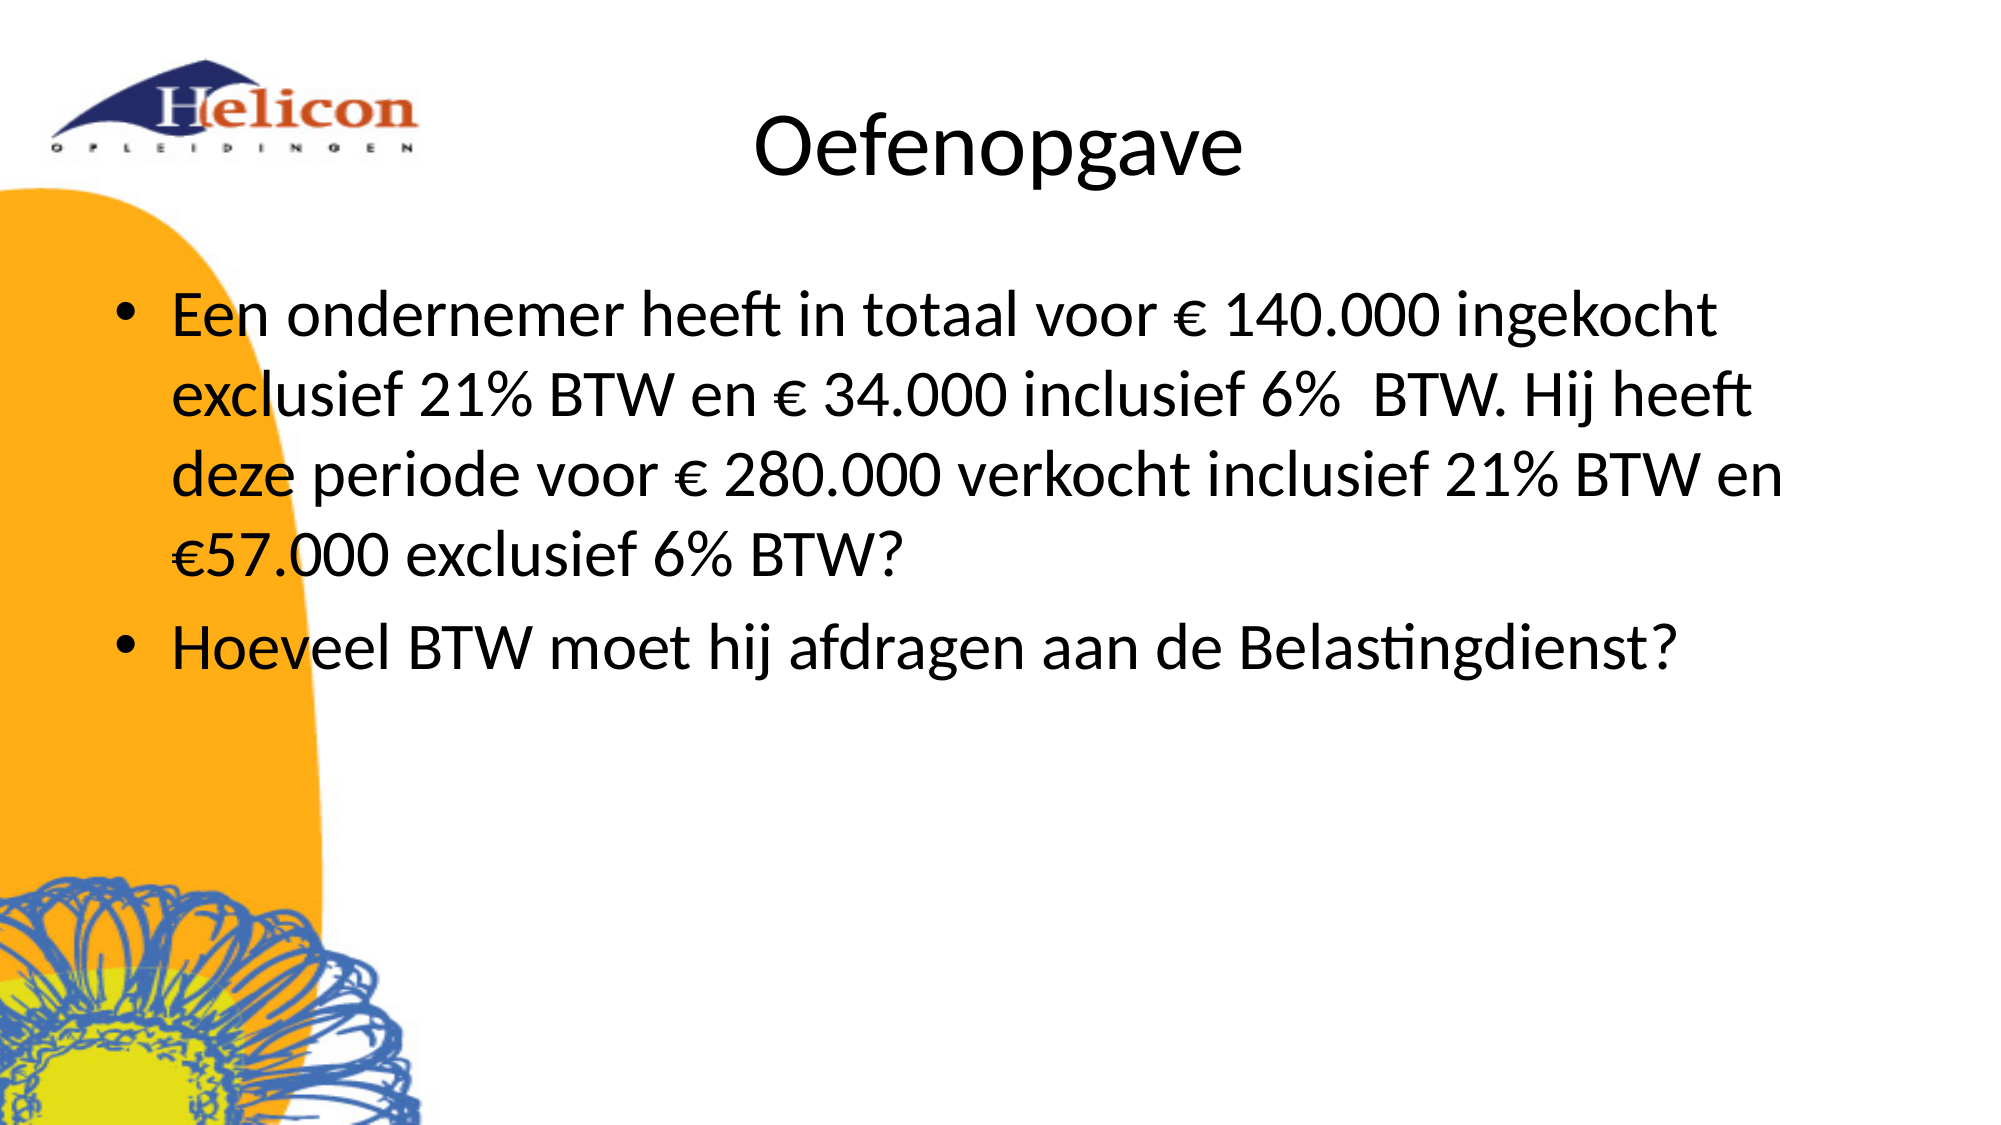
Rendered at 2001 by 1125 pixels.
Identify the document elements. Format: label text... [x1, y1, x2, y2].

list Een ondernemer heeft in totaal voor € 140.000 ingekocht exclusief 21% BTW en € 34.000 inclusief 6% BTW. Hij heeft deze periode voor € 280.000 verkocht inclusief 21% BTW en €57.000 exclusief 6% BTW? Hoeveel BTW moet hij afdragen aan de Belastingdienst? [99, 262, 1900, 1005]
title Oefenopgave [99, 45, 1900, 233]
picture [0, 0, 2001, 1125]
